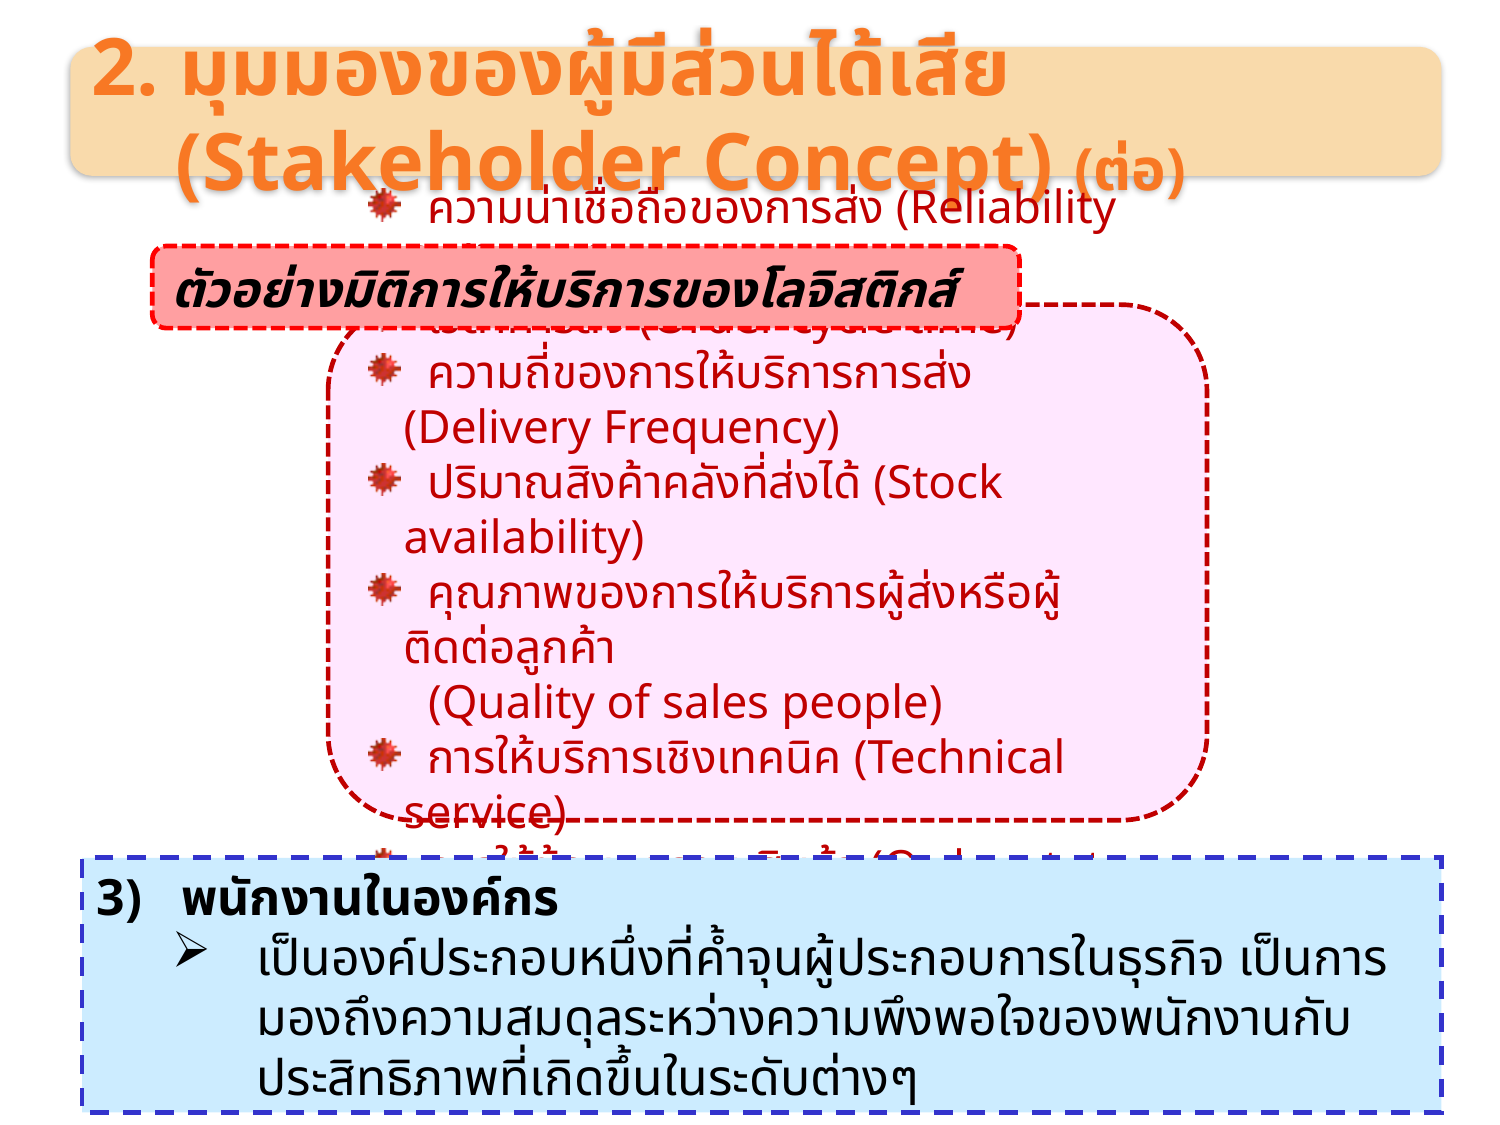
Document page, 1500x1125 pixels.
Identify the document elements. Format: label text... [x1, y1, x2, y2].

picture [368, 848, 401, 857]
picture [368, 738, 401, 771]
picture [368, 353, 401, 386]
picture [368, 573, 401, 606]
text_box 2. มุมมองของผู้มีส่วนได้เสีย (Stakeholder Concept) (ต่อ) [70, 46, 1442, 176]
slide_number 18 [1103, 1054, 1454, 1115]
text_box ตัวอย่างมิติการให้บริการของโลจิสติกส์ [150, 243, 1022, 331]
picture [368, 463, 401, 496]
picture [368, 188, 401, 222]
text_box ความน่าเชื่อถือของการส่ง (Reliability Delivery ) เวลาการส่ง (Order cycle time) ความถี่ของการให้บริการการส่ง (Delivery Frequency) ปริมาณสิงค้าคลังที่ส่งได้ (Stock availability) คุณภาพของการให้บริการผู้ส่งหรือผู้ติดต่อลูกค้า (Quality of sales people) การให้บริการเชิงเทคนิค (Technical service) การให้ข้อมูลสถานะสินค้า (Order status information) [326, 302, 1210, 823]
text_box พนักงานในองค์กร เป็นองค์ประกอบหนึ่งที่ค้ำจุนผู้ประกอบการในธุรกิจ เป็นการมองถึงความสมดุลระหว่างความพึงพอใจของพนักงานกับประสิทธิภาพที่เกิดขึ้นในระดับต่างๆ [82, 857, 1442, 1113]
